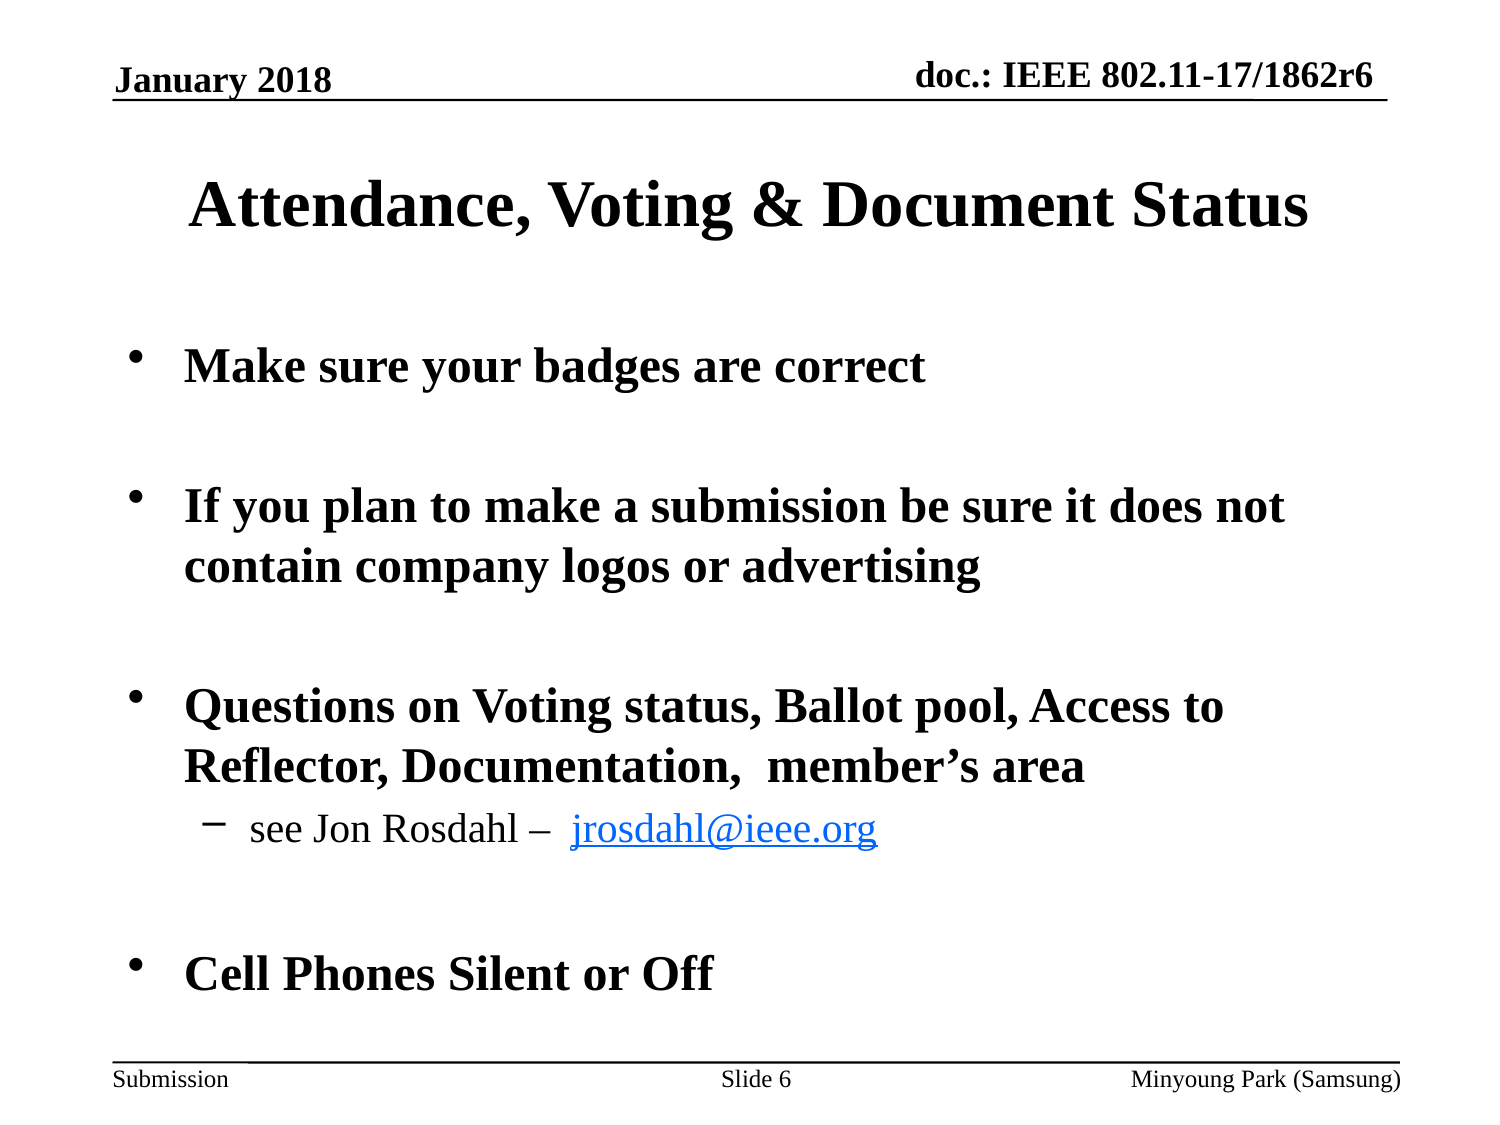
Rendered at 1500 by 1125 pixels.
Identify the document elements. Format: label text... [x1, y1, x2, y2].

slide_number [114, 54, 335, 101]
slide_number Slide 6 [712, 1061, 800, 1093]
footer Minyoung Park (Samsung) [949, 1061, 1402, 1093]
list Make sure your badges are correct If you plan to make a submission be sure it does not contain company logos or advertising Questions on Voting status, Ballot pool, Access to Reflector, Documentation, member’s area see Jon Rosdahl – jrosdahl@ieee.org Cell Phones Silent or Off [112, 324, 1388, 1000]
title Attendance, Voting & Document Status [112, 112, 1388, 288]
